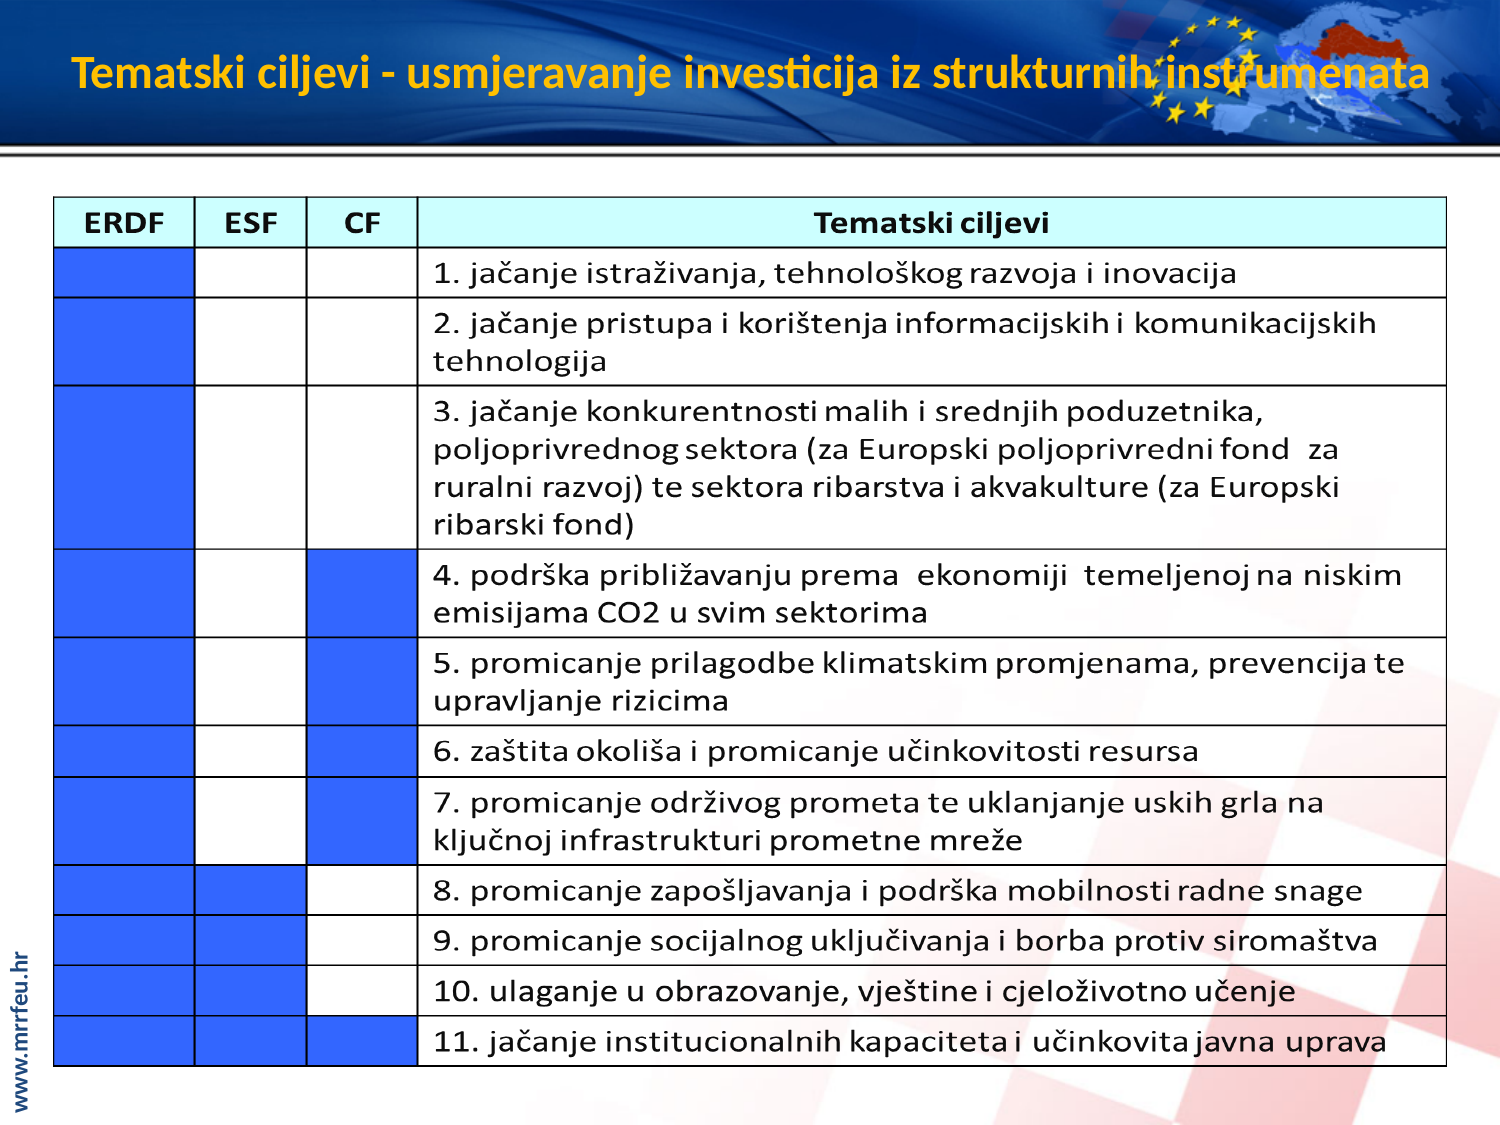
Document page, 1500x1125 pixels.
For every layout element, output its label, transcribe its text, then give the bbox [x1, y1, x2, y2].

title Tematski ciljevi - usmjeravanje investicija iz strukturnih instrumenata [55, 0, 1450, 166]
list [52, 192, 1448, 1079]
picture [0, 0, 1500, 1125]
